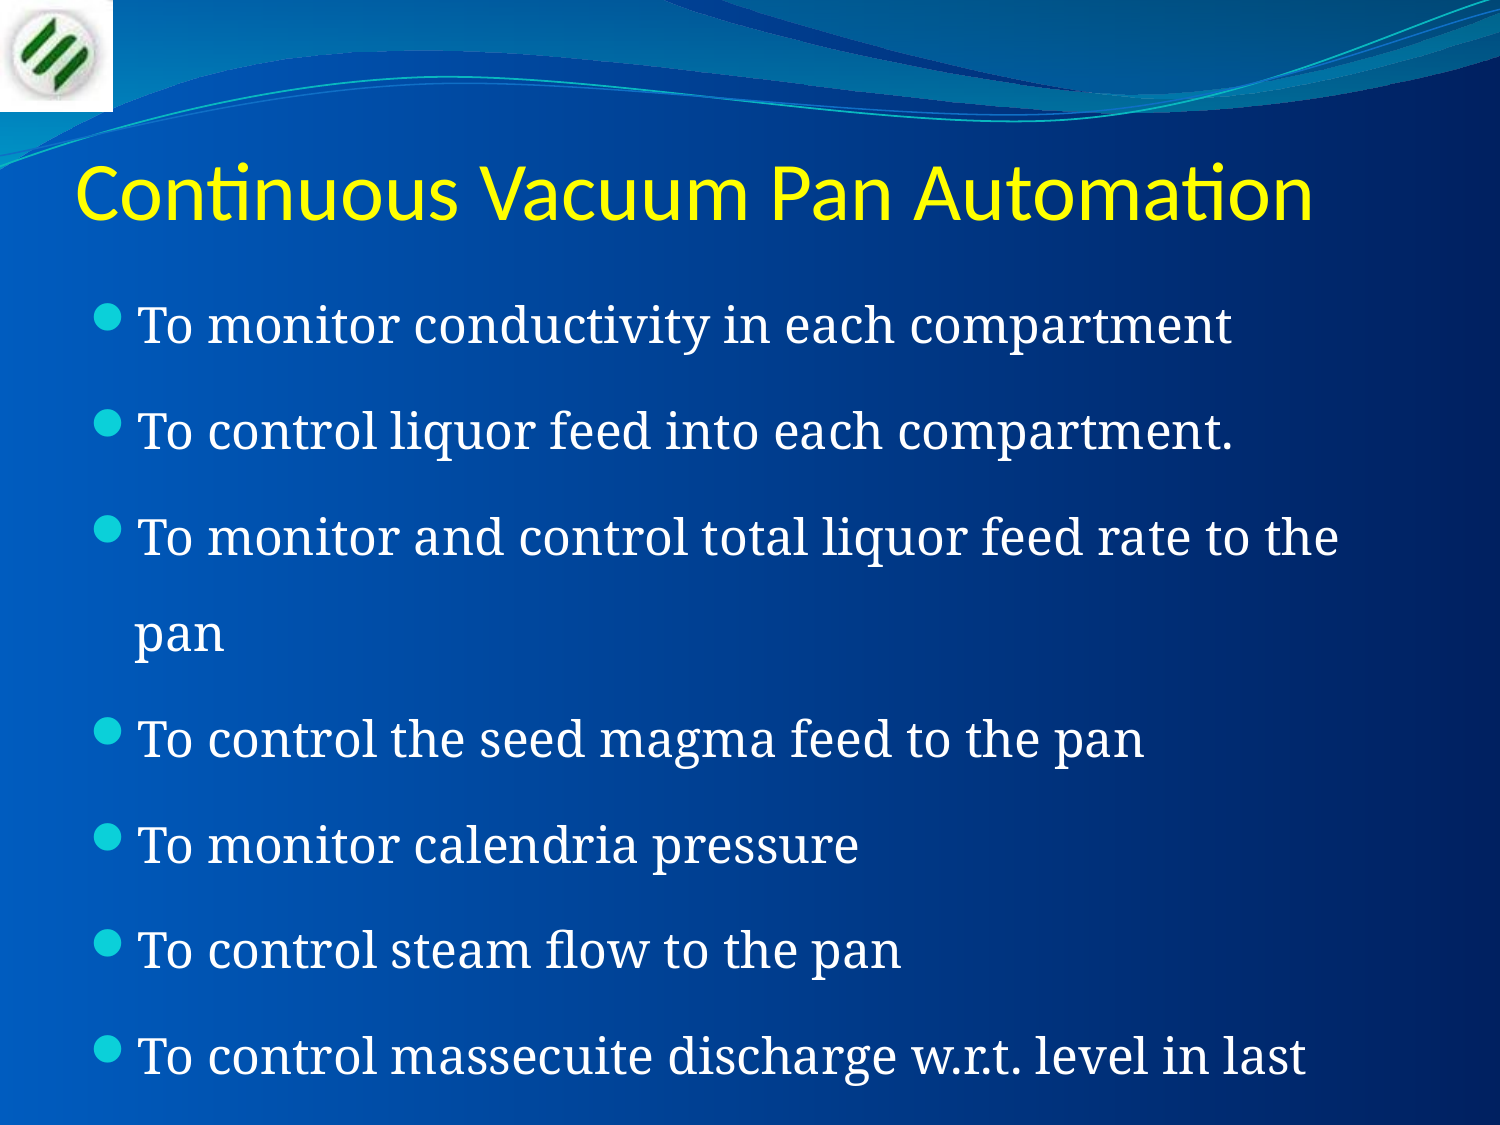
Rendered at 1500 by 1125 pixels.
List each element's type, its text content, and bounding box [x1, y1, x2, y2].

title Continuous Vacuum Pan Automation [75, 50, 1425, 238]
picture [0, 0, 113, 112]
list To monitor conductivity in each compartment To control liquor feed into each compartment. To monitor and control total liquor feed rate to the pan To control the seed magma feed to the pan To monitor calendria pressure To control steam flow to the pan To control massecuite discharge w.r.t. level in last compartment. [75, 249, 1425, 1100]
